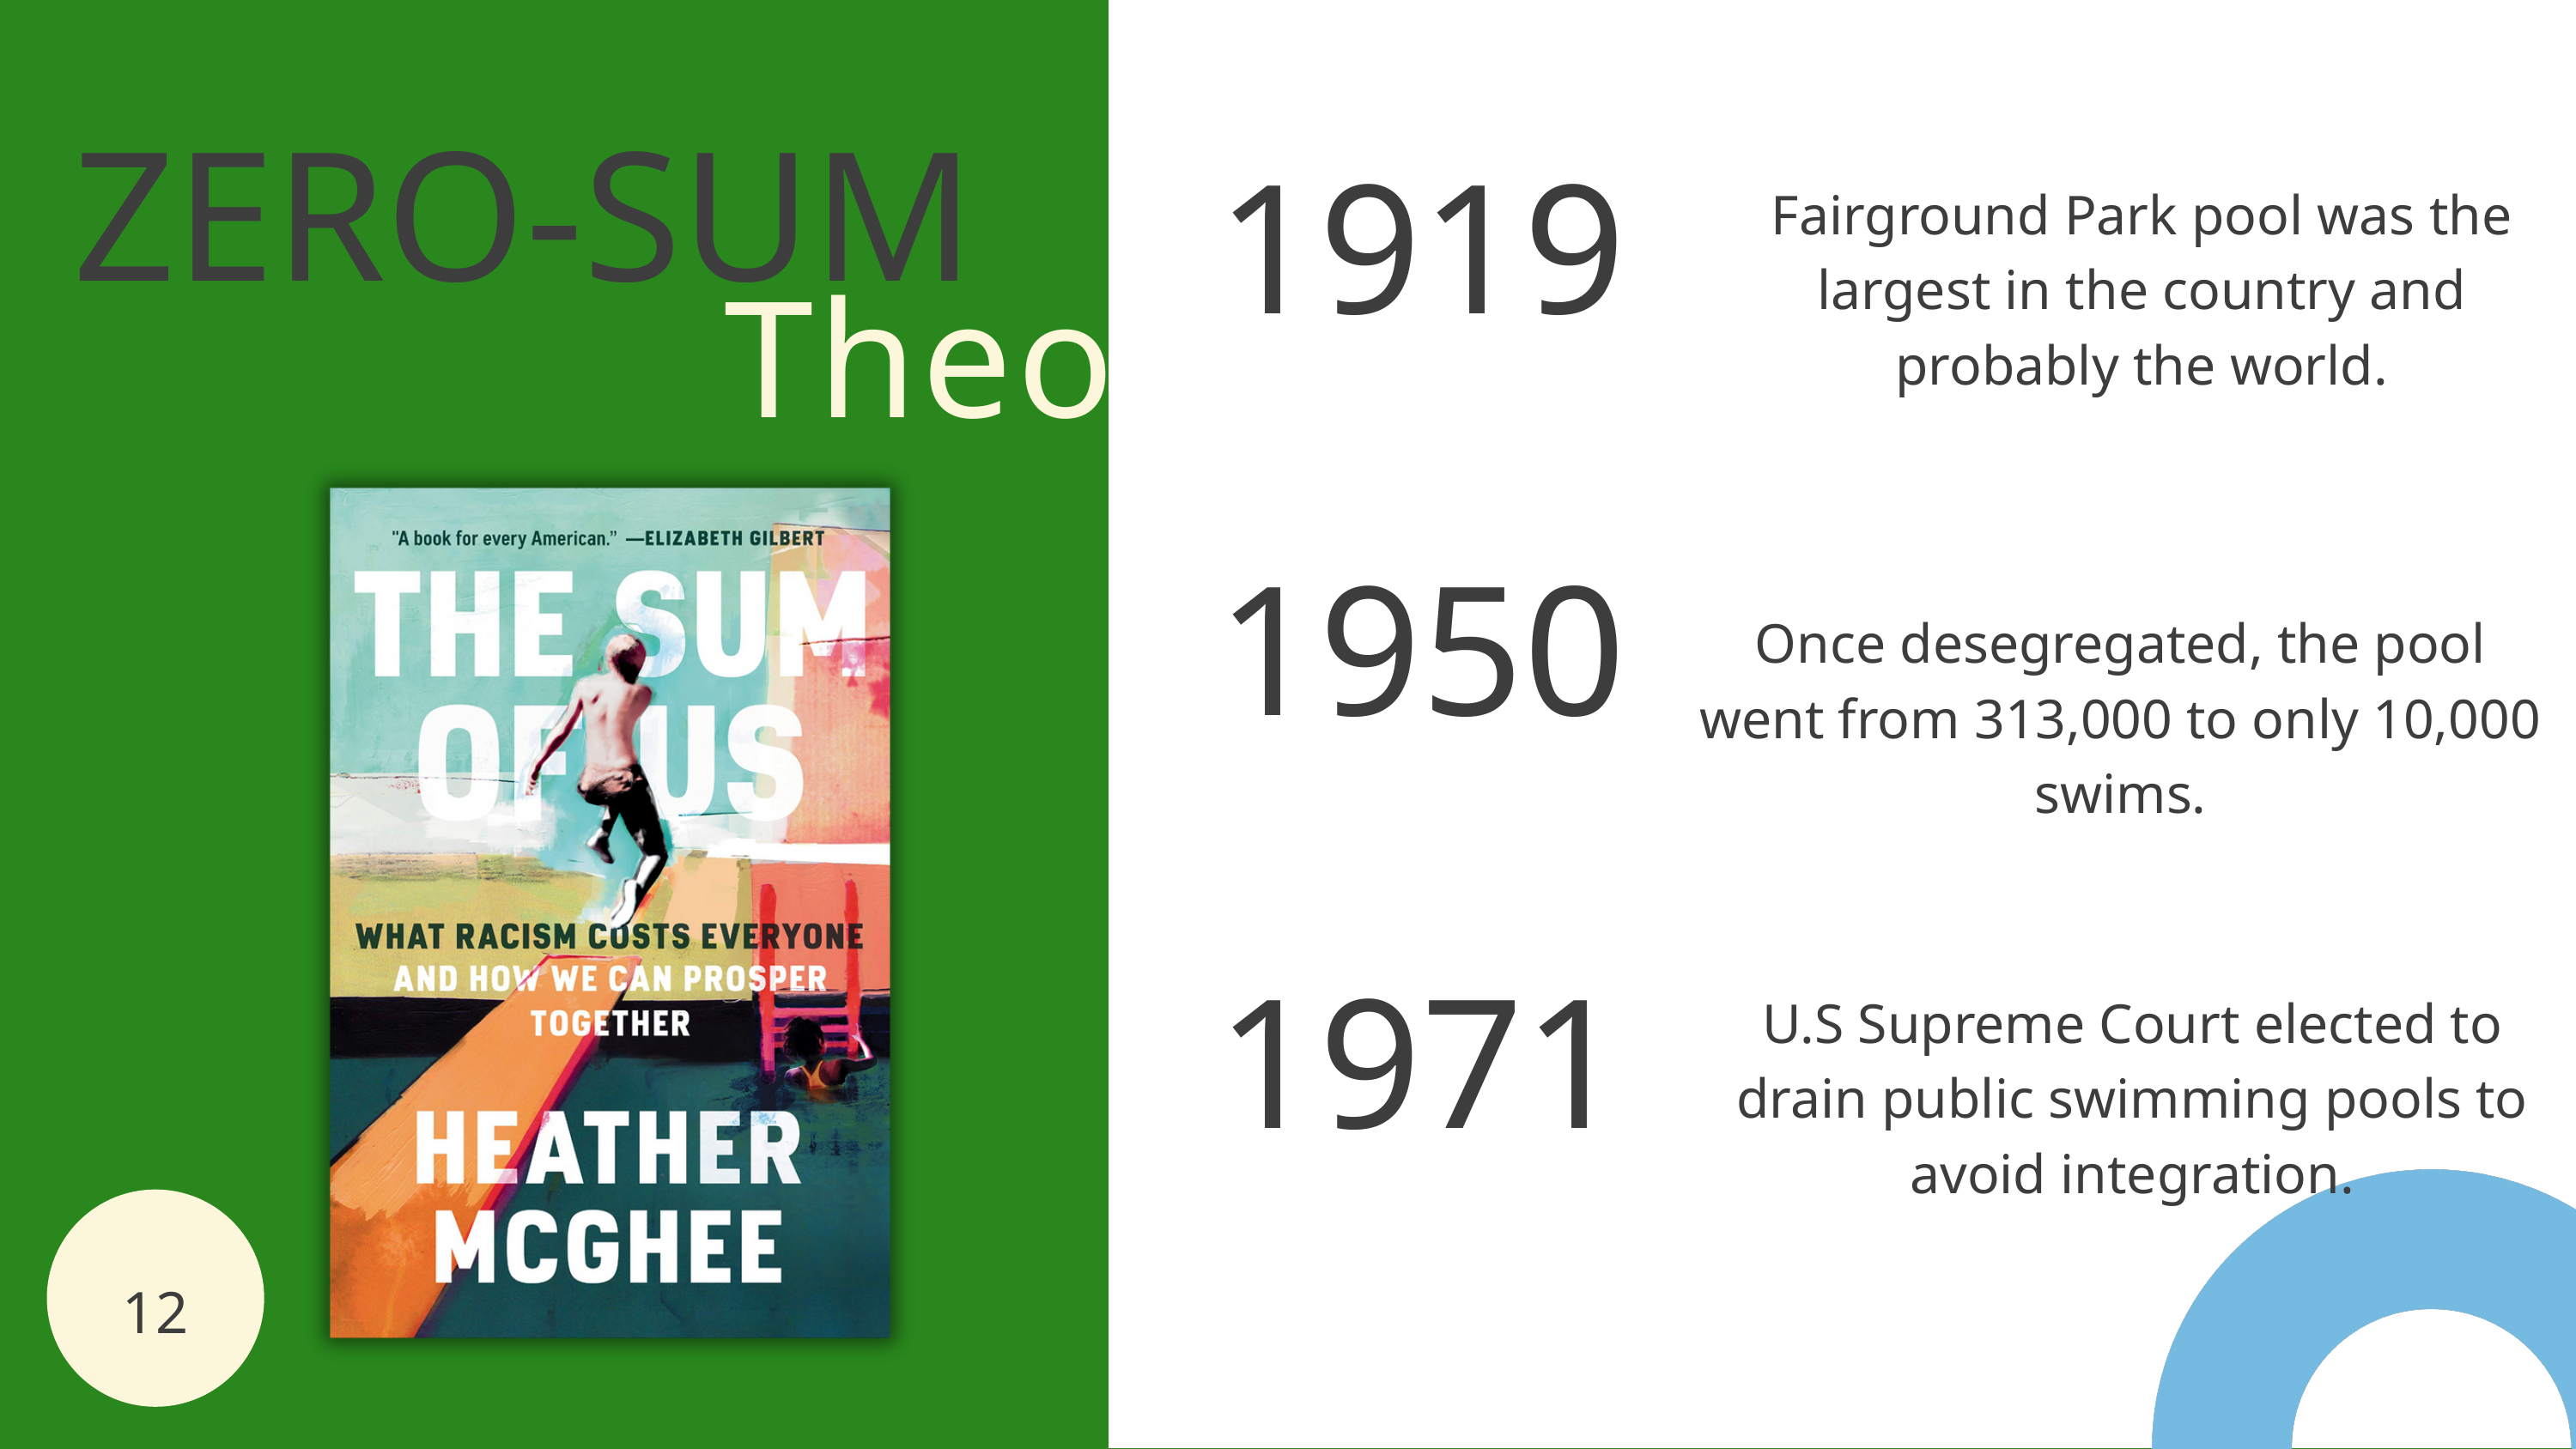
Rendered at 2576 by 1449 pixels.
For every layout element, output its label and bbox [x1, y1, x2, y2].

text_box [46, 1189, 264, 1407]
text_box [73, 65, 1103, 476]
text_box [297, 486, 923, 1388]
text_box [1108, 0, 2576, 1449]
